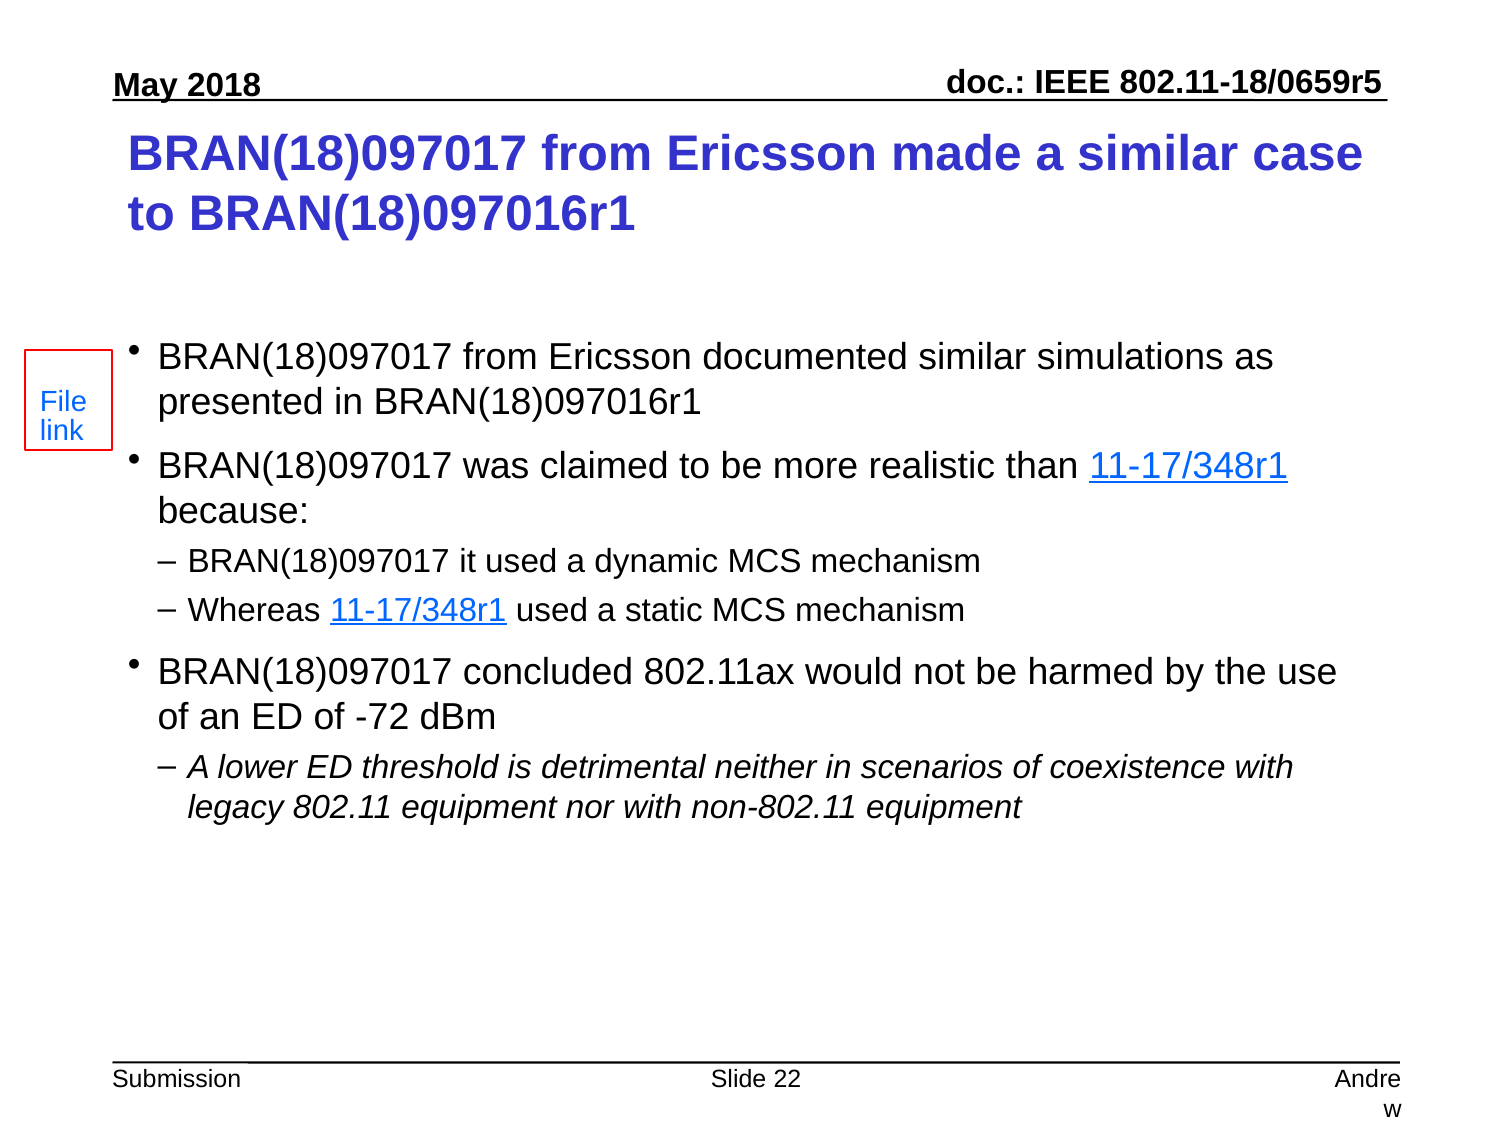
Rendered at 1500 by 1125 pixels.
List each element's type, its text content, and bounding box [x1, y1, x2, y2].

footer Andrew Myles, Cisco [1320, 1061, 1402, 1093]
text_box File link [24, 350, 113, 450]
title BRAN(18)097017 from Ericsson made a similar case to BRAN(18)097016r1 [112, 112, 1388, 288]
slide_number Slide 22 [709, 1061, 803, 1093]
list BRAN(18)097017 from Ericsson documented similar simulations as presented in BRAN(18)097016r1 BRAN(18)097017 was claimed to be more realistic than 11-17/348r1 because: BRAN(18)097017 it used a dynamic MCS mechanism Whereas 11-17/348r1 used a static MCS mechanism BRAN(18)097017 concluded 802.11ax would not be harmed by the use of an ED of -72 dBm A lower ED threshold is detrimental neither in scenarios of coexistence with legacy 802.11 equipment nor with non-802.11 equipment [112, 324, 1388, 1000]
